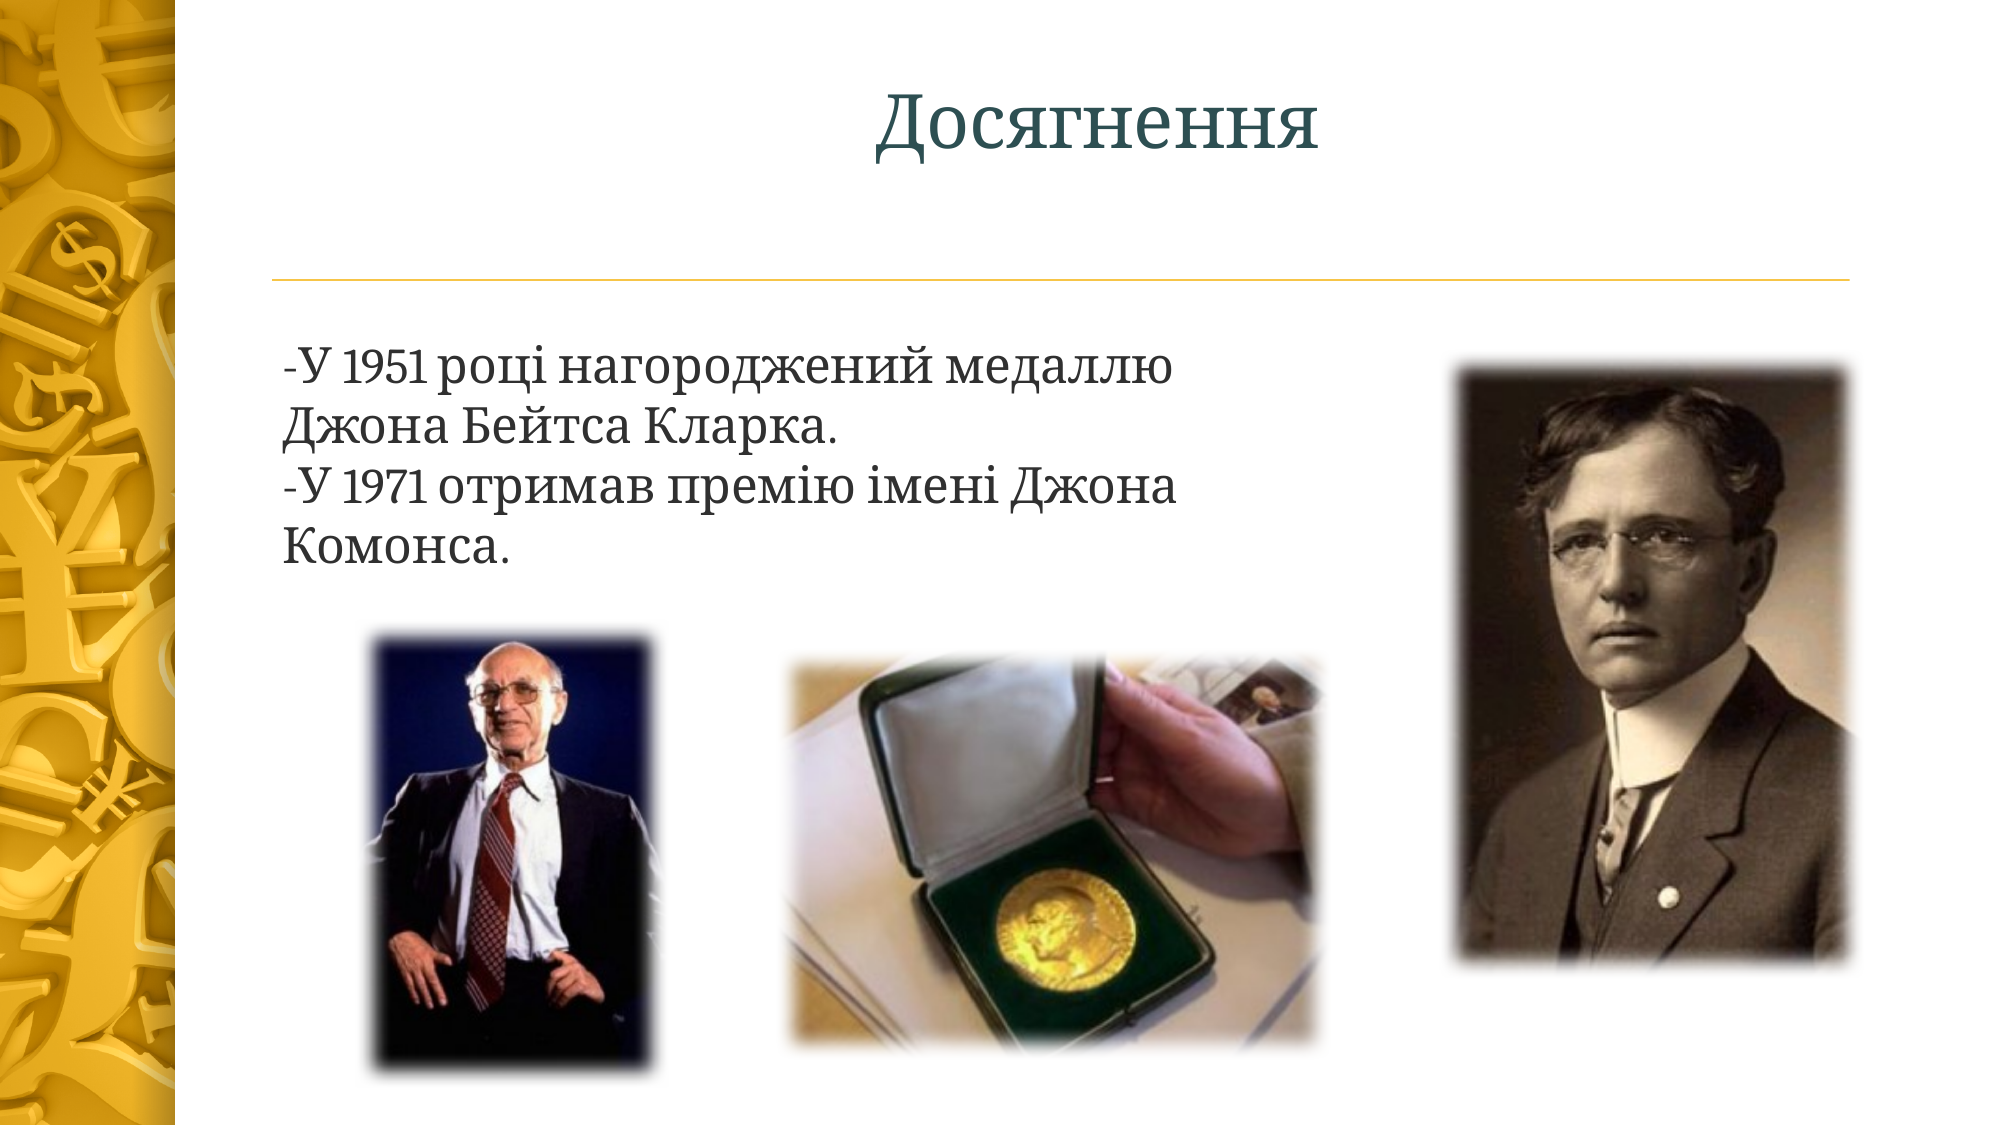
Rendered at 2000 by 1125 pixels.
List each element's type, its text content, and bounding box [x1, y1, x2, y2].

title Досягнення [249, 62, 1863, 263]
picture [0, 0, 175, 1125]
picture [1439, 349, 1865, 979]
text_box -У 1951 році нагороджений медаллю Джона Бейтса Кларка. -У 1971 отримав премію імені Джона Комонса. [267, 326, 1260, 581]
picture [355, 619, 669, 1089]
picture [775, 647, 1332, 1061]
